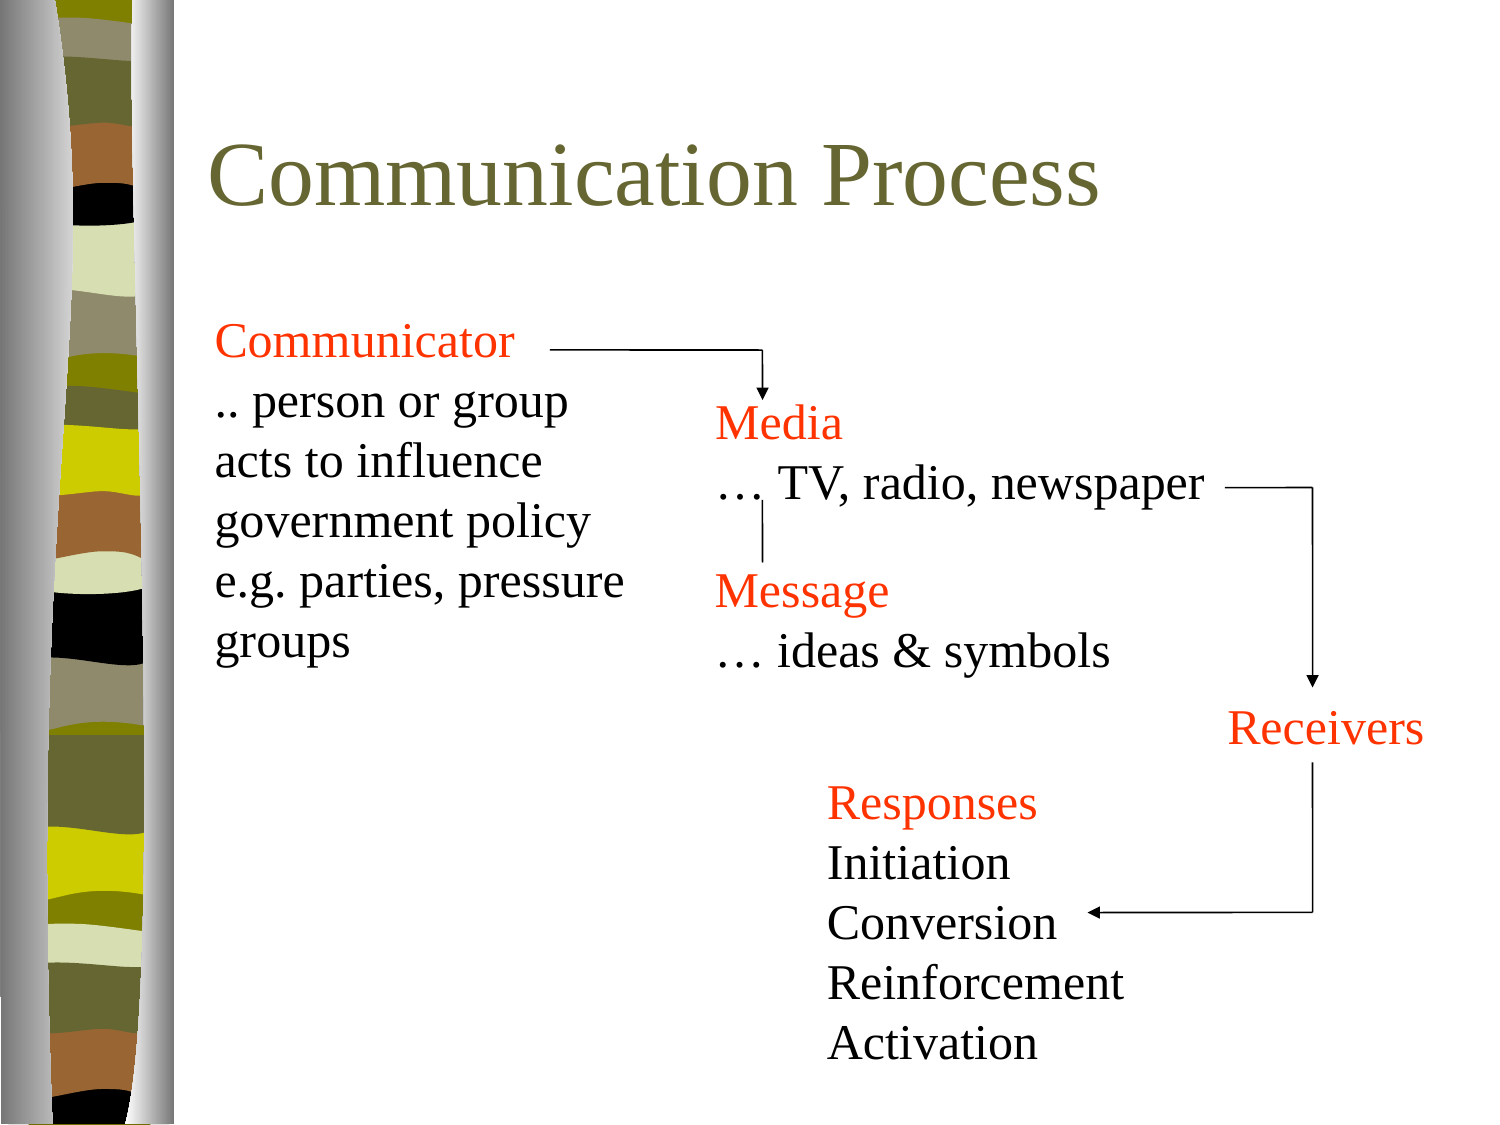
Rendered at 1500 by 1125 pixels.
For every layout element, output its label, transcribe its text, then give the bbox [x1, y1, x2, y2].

text_box [1087, 906, 1313, 919]
text_box Receivers [1212, 687, 1440, 763]
text_box [756, 349, 769, 400]
text_box Communicator .. person or group acts to influence government policy e.g. parties, pressure groups [199, 299, 653, 735]
title Communication Process [192, 75, 1468, 263]
text_box Responses Initiation Conversion Reinforcement Activation [812, 762, 1140, 1078]
text_box [1306, 488, 1319, 688]
text_box Message … ideas & symbols [699, 549, 1126, 685]
text_box Media … TV, radio, newspaper [700, 381, 1220, 517]
